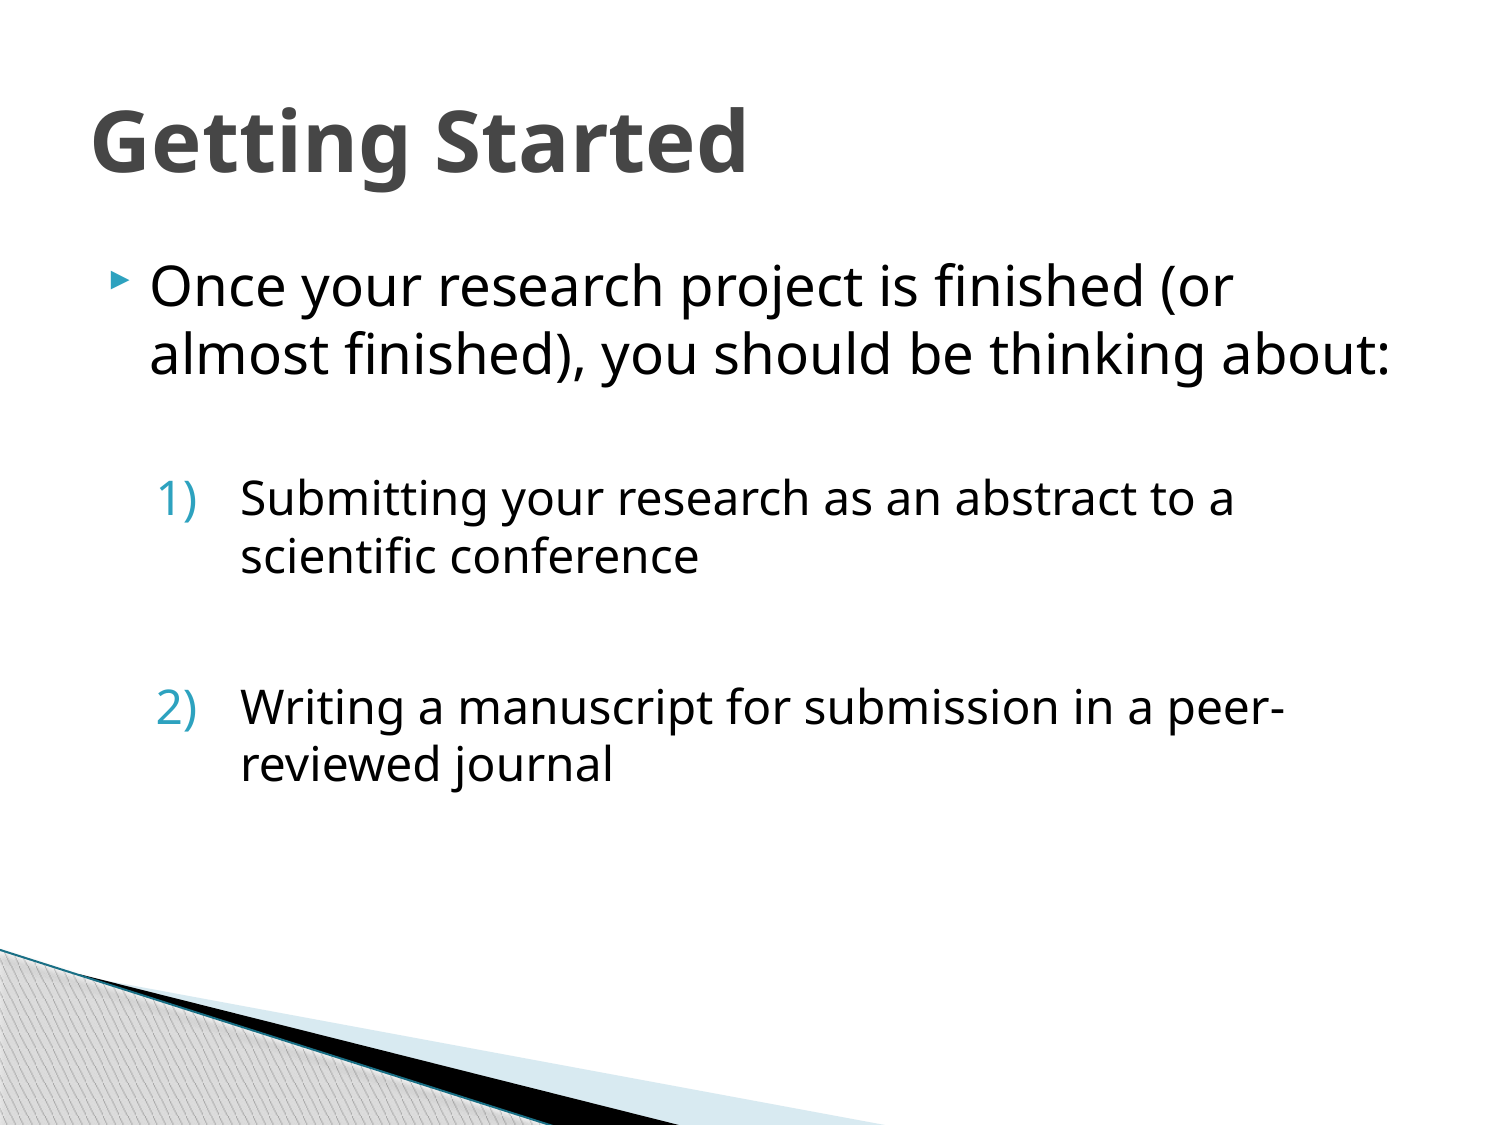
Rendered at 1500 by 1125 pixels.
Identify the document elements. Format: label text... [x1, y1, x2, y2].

title Getting Started [75, 45, 1425, 233]
list Once your research project is finished (or almost finished), you should be thinking about: Submitting your research as an abstract to a scientific conference Writing a manuscript for submission in a peer-reviewed journal [75, 243, 1425, 986]
